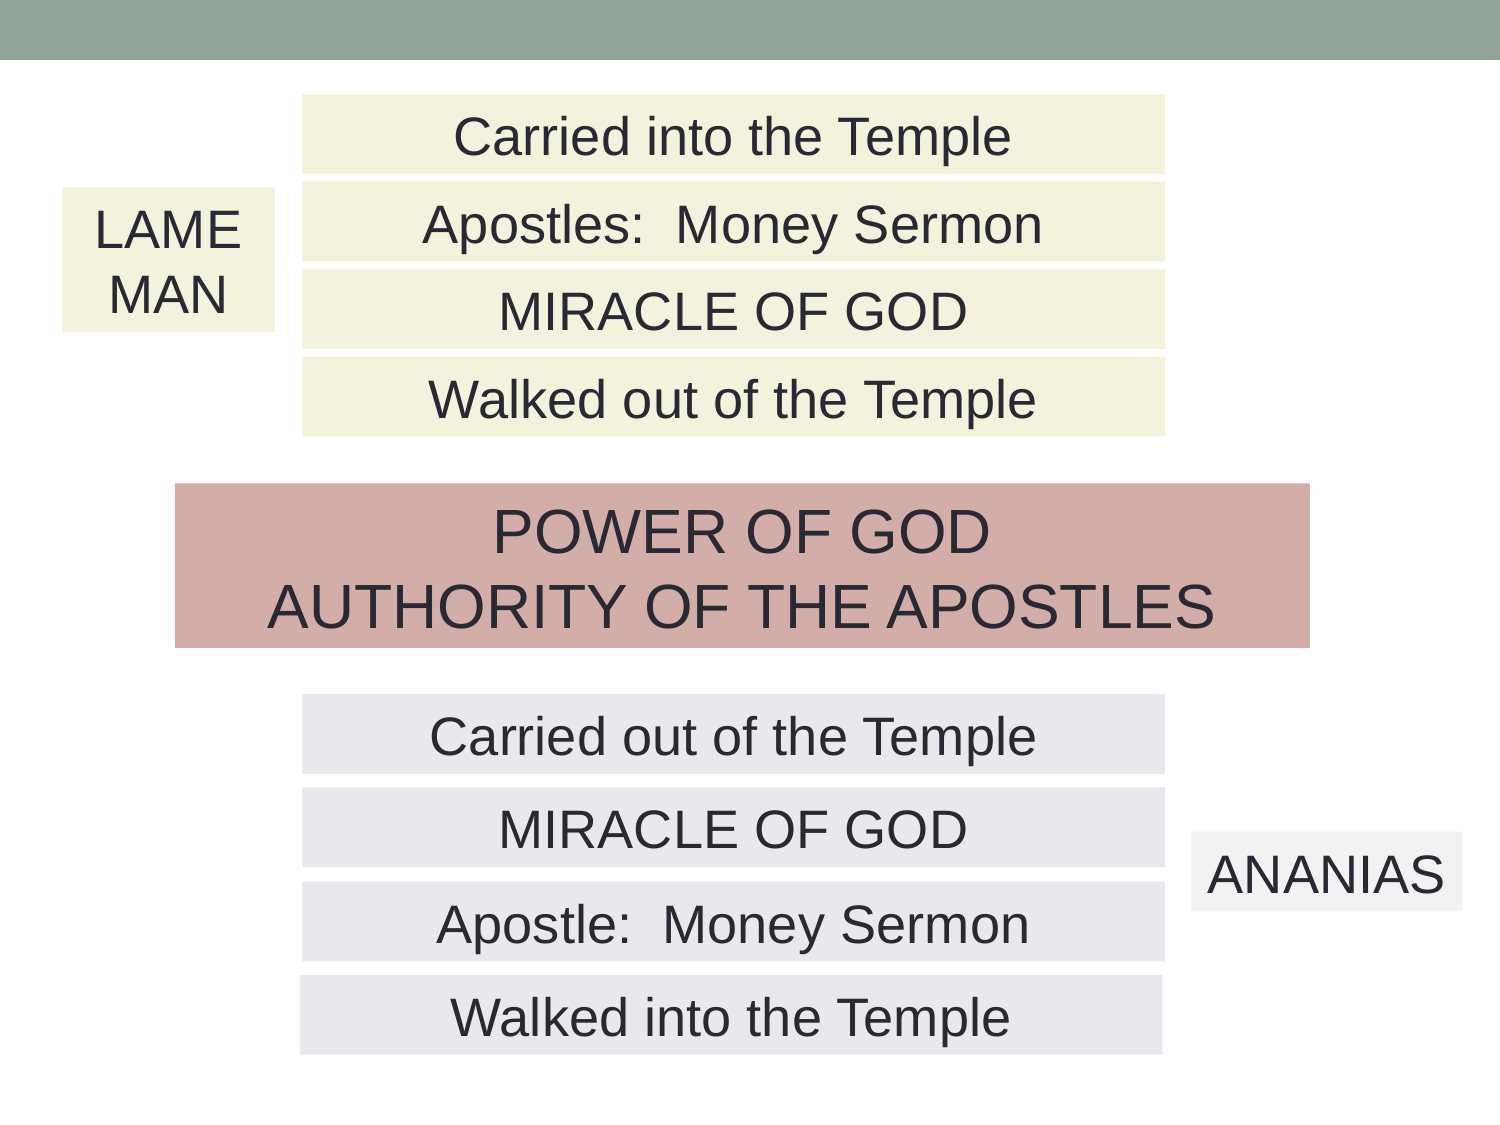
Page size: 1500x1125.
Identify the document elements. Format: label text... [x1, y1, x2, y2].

text_box Carried into the Temple [302, 94, 1165, 174]
text_box Carried out of the Temple [302, 694, 1165, 774]
text_box MIRACLE OF GOD [302, 269, 1165, 349]
text_box Walked out of the Temple [302, 356, 1165, 437]
text_box MIRACLE OF GOD [302, 787, 1165, 868]
text_box POWER OF GOD AUTHORITY OF THE APOSTLES [174, 483, 1310, 648]
text_box Apostle: Money Sermon [302, 881, 1165, 962]
text_box LAME MAN [62, 187, 275, 333]
text_box ANANIAS [1191, 831, 1463, 912]
text_box Walked into the Temple [300, 974, 1163, 1055]
text_box Apostles: Money Sermon [302, 181, 1165, 262]
